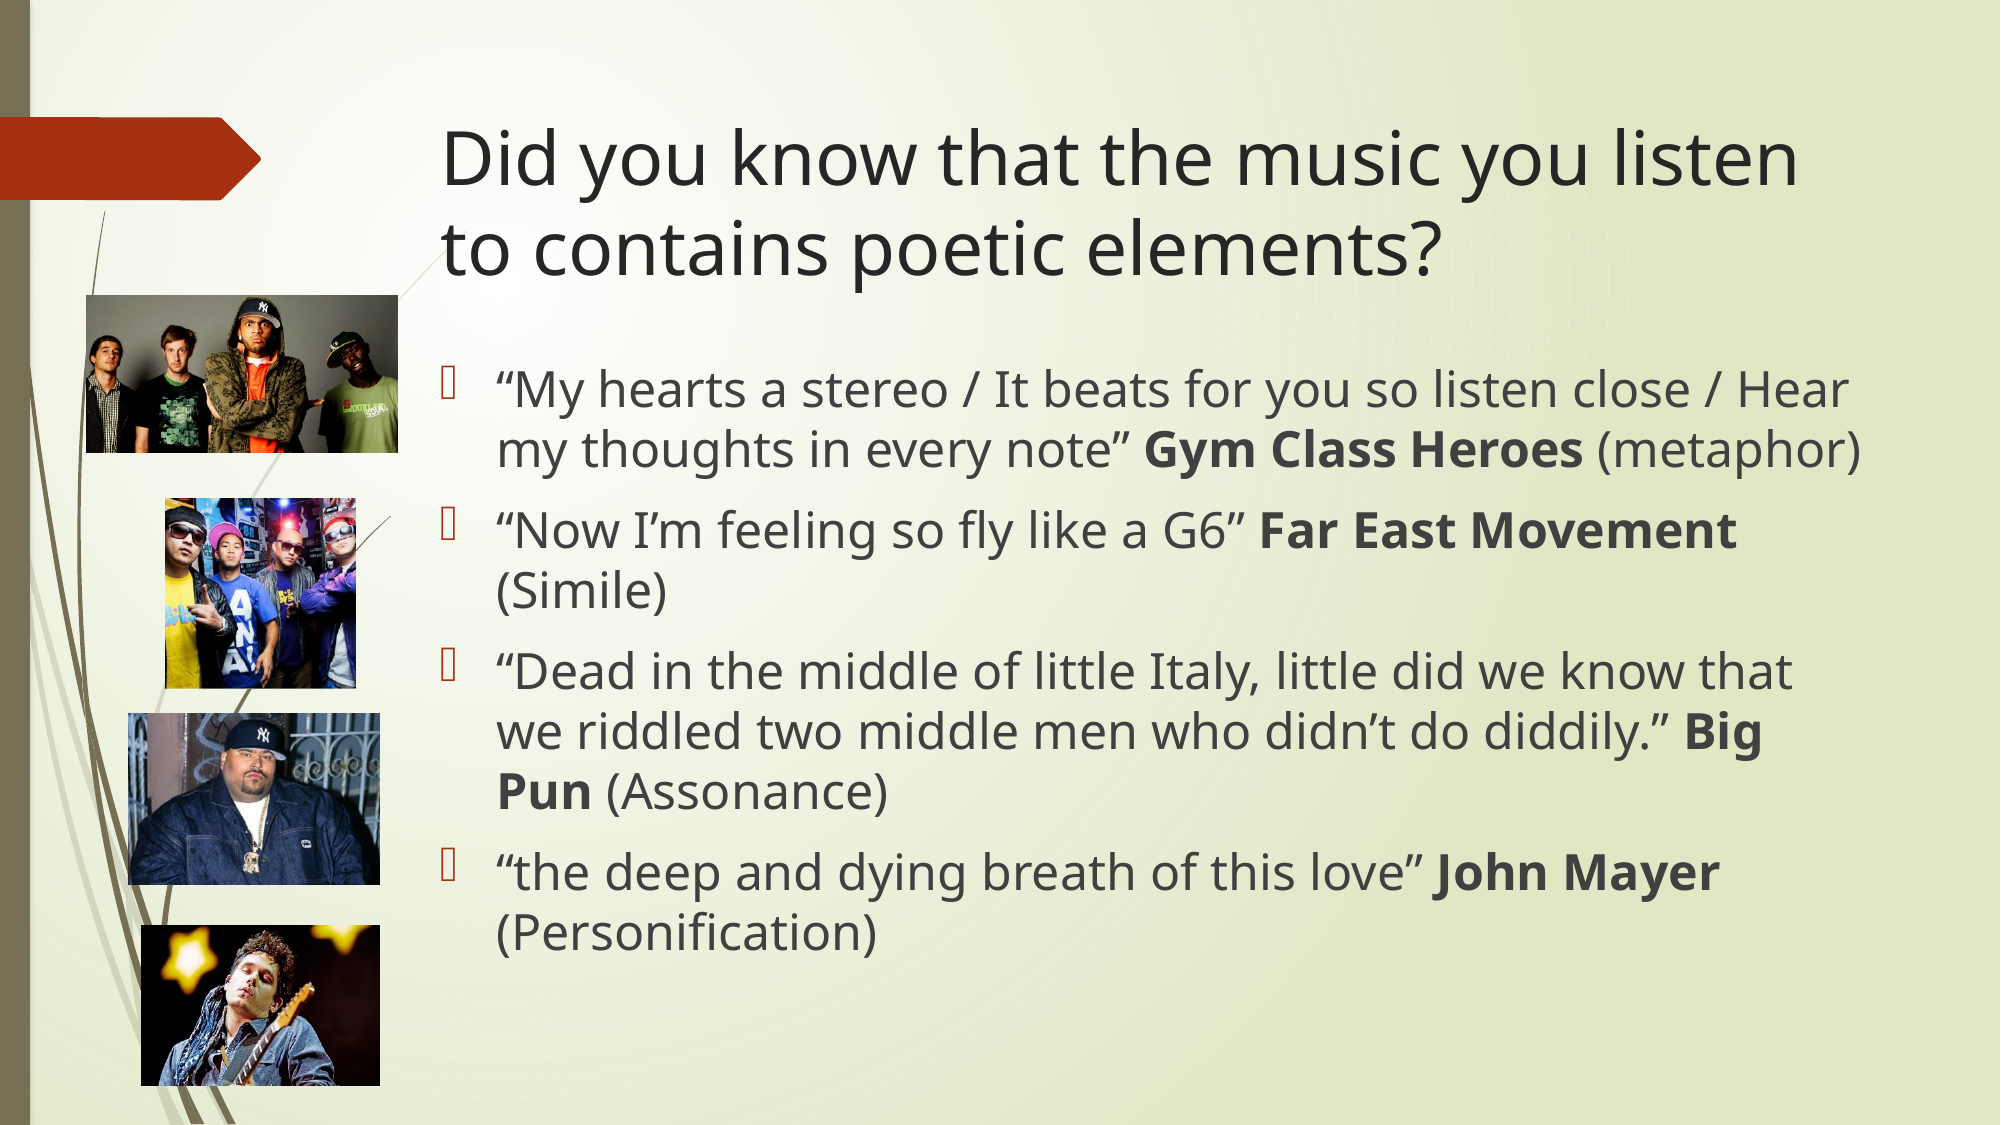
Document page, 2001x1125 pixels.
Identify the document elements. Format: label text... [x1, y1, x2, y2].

title Did you know that the music you listen to contains poetic elements? [425, 102, 1888, 313]
picture [164, 498, 356, 690]
list “My hearts a stereo / It beats for you so listen close / Hear my thoughts in every note” Gym Class Heroes (metaphor) “Now I’m feeling so fly like a G6” Far East Movement (Simile) “Dead in the middle of little Italy, little did we know that we riddled two middle men who didn’t do diddily.” Big Pun (Assonance) “the deep and dying breath of this love” John Mayer (Personification) [424, 350, 1888, 1029]
picture [140, 925, 380, 1086]
picture [128, 712, 380, 885]
picture [86, 295, 398, 453]
